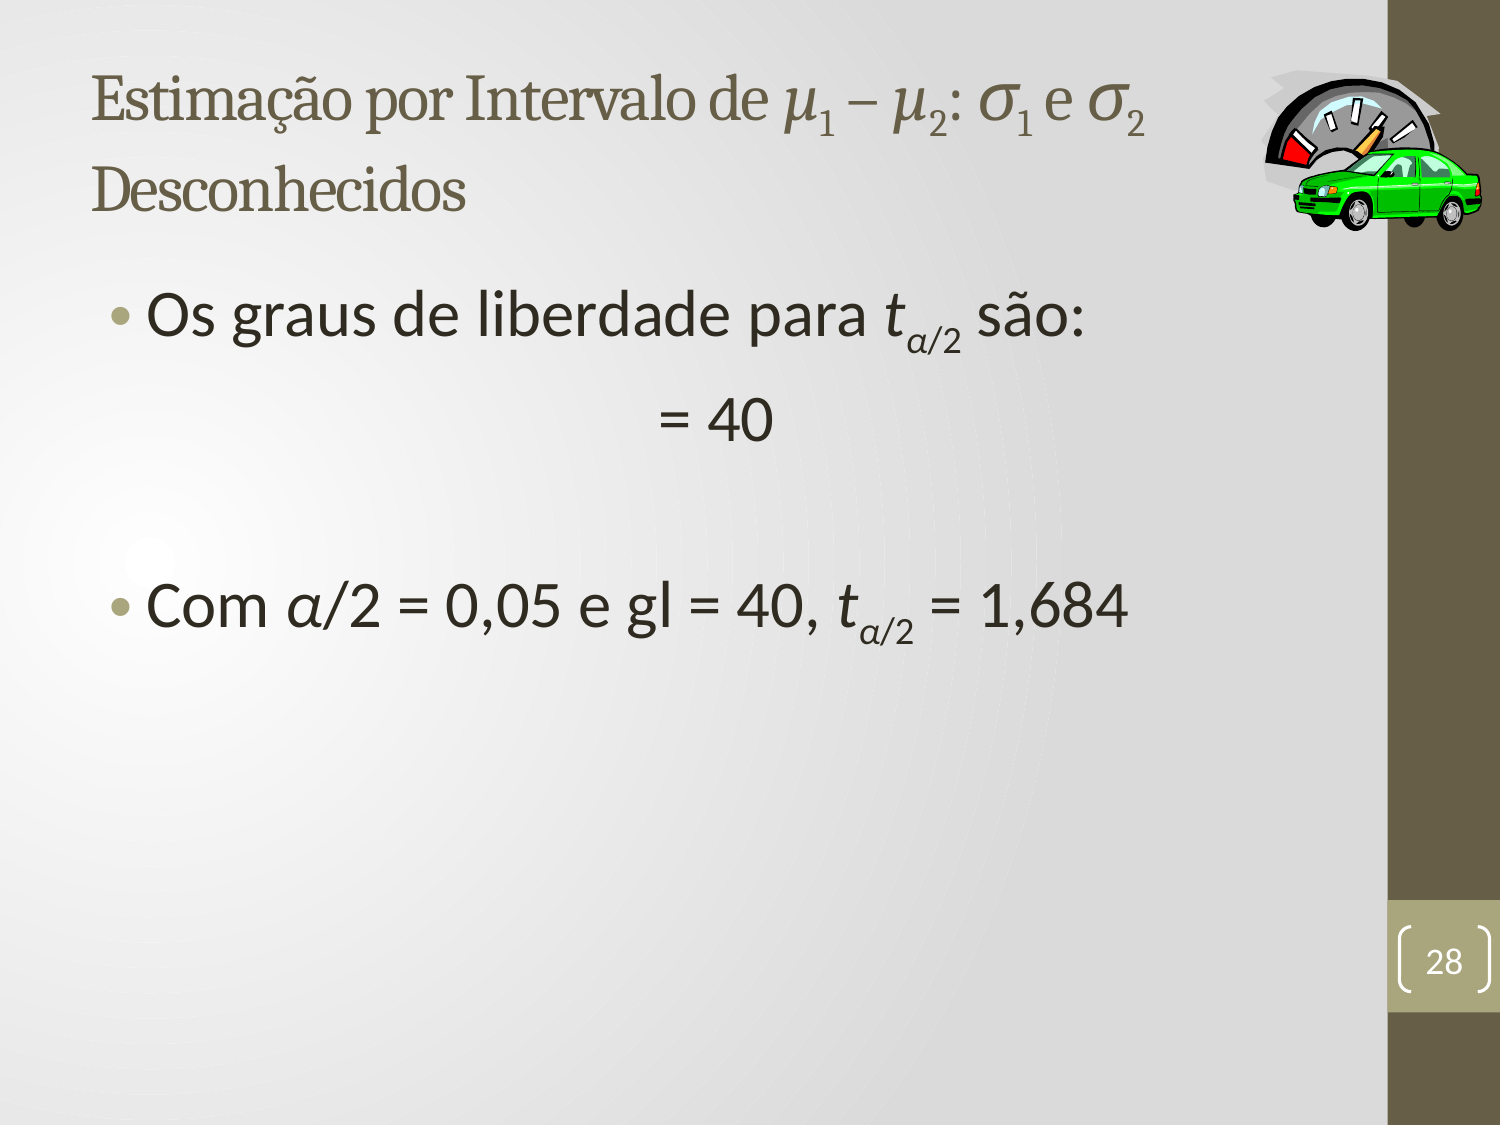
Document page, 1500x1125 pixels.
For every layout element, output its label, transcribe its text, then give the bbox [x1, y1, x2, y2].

title Estimação por Intervalo de µ1 – µ2: σ1 e σ2 Desconhecidos [75, 45, 1325, 233]
slide_number 28 [1397, 925, 1492, 994]
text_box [1260, 69, 1483, 233]
